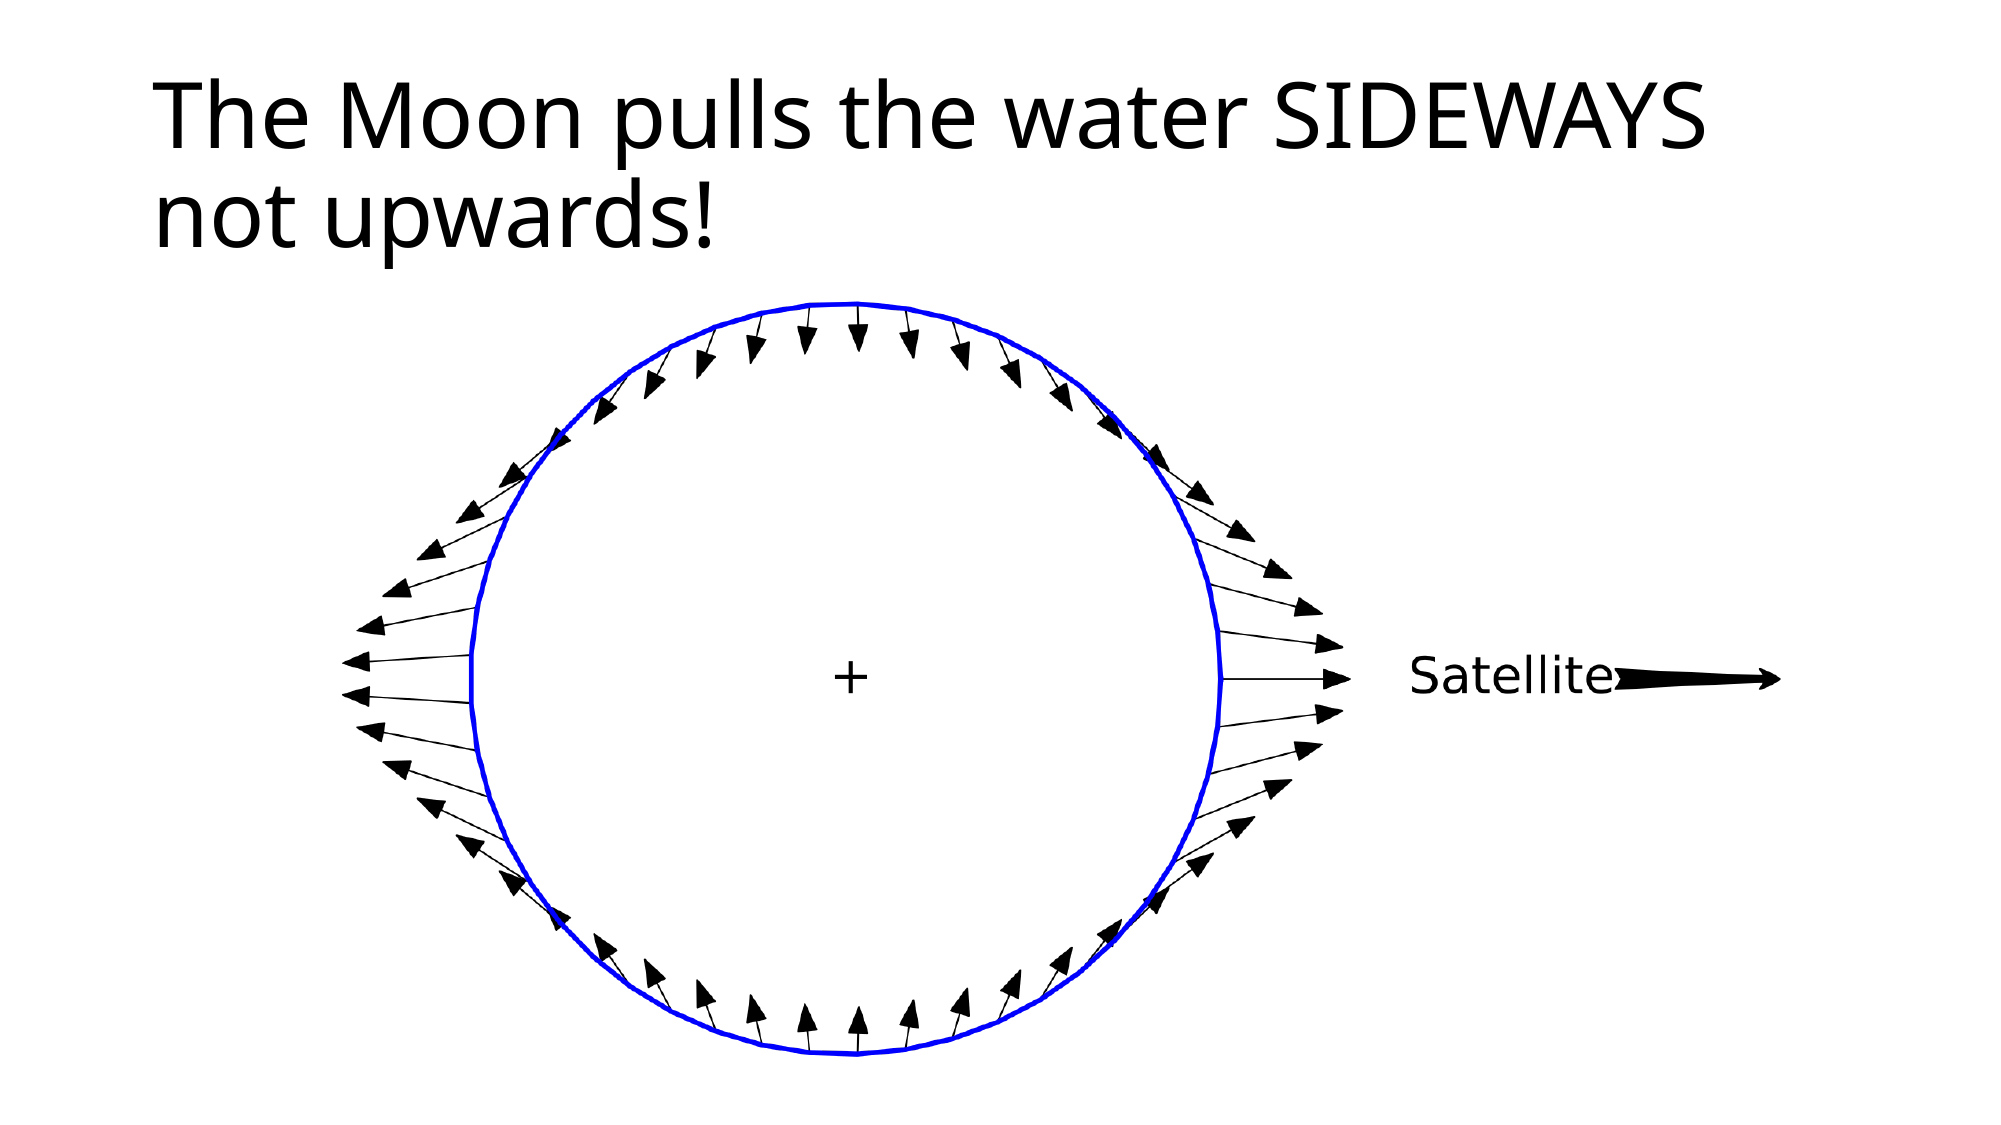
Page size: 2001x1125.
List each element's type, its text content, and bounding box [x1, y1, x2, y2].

title The Moon pulls the water SIDEWAYS not upwards! [137, 59, 1863, 278]
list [300, 277, 1810, 1095]
